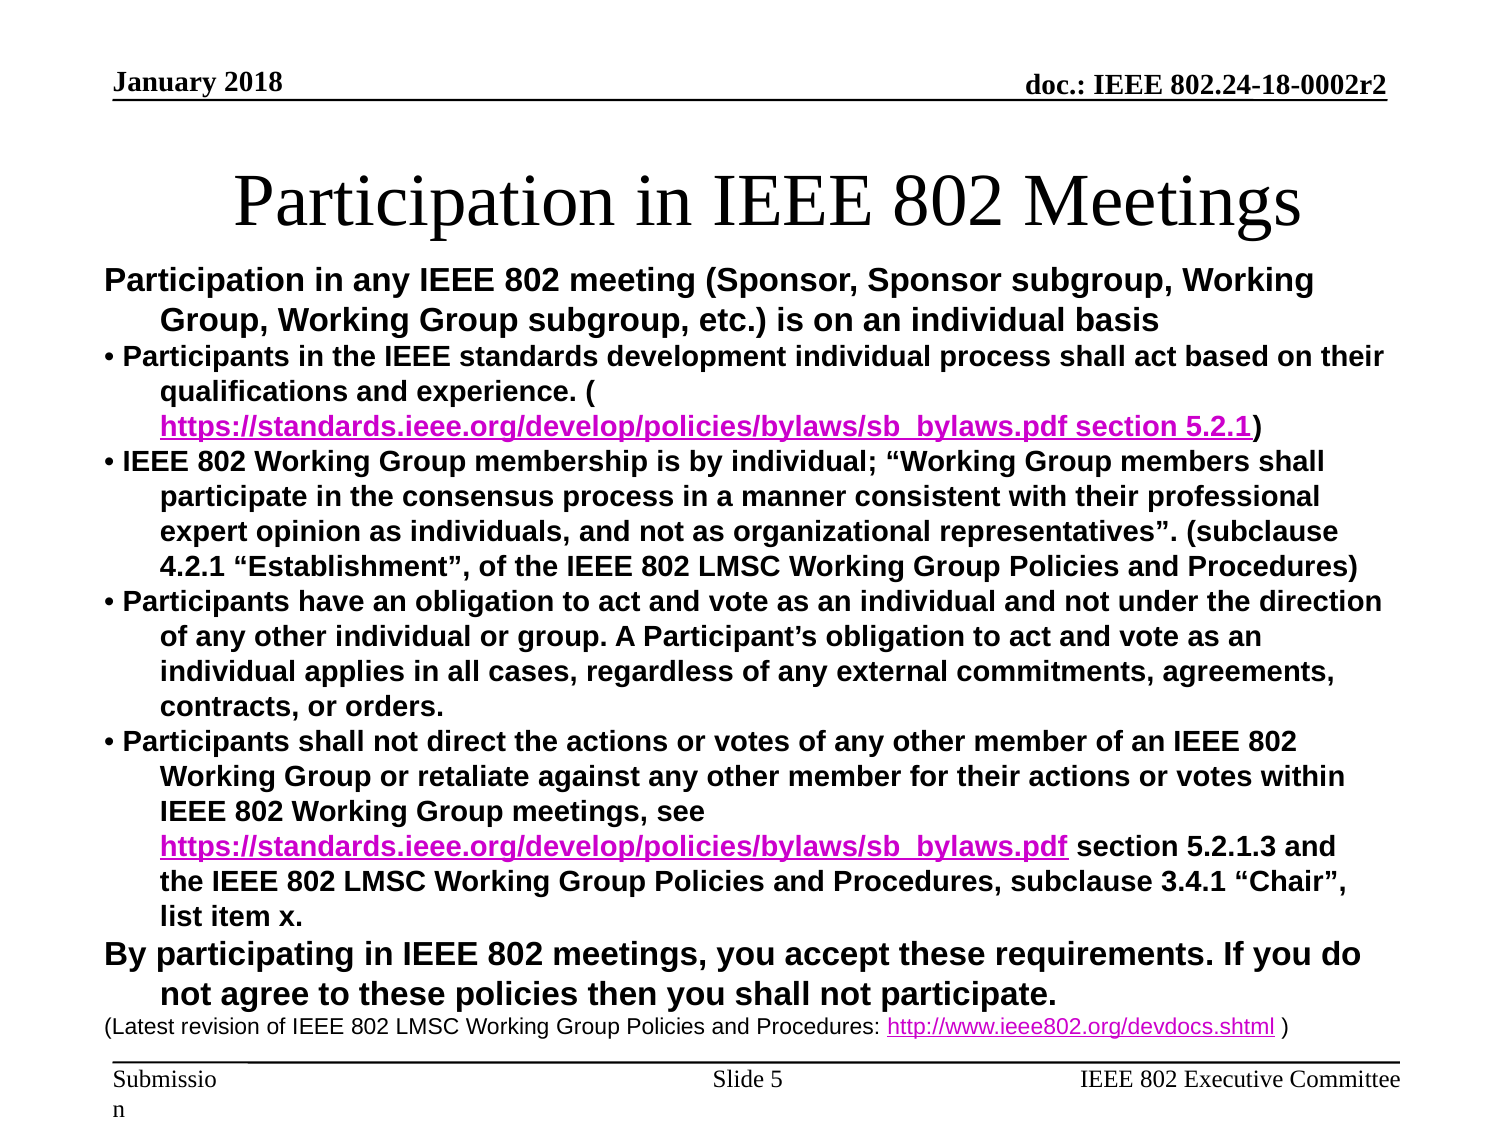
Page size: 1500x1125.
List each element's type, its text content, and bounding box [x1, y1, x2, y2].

title Participation in IEEE 802 Meetings [112, 99, 1425, 291]
text_box Slide 5 [712, 1062, 800, 1122]
text_box Participation in any IEEE 802 meeting (Sponsor, Sponsor subgroup, Working Group, Working Group subgroup, etc.) is on an individual basis • Participants in the IEEE standards development individual process shall act based on their qualifications and experience. (https://standards.ieee.org/develop/policies/bylaws/sb_bylaws.pdf section 5.2.1) • IEEE 802 Working Group membership is by individual; “Working Group members shall participate in the consensus process in a manner consistent with their professional expert opinion as individuals, and not as organizational representatives”. (subclause 4.2.1 “Establishment”, of the IEEE 802 LMSC Working Group Policies and Procedures) • Participants have an obligation to act and vote as an individual and not under the direction of any other individual or group. A Participant’s obligation to act and vote as an individual applies in all cases, regardless of any external commitments, agreements, contracts, or orders. • Participants shall not direct the actions or votes of any other member of an IEEE 802 Working Group or retaliate against any other member for their actions or votes within IEEE 802 Working Group meetings, see https://standards.ieee.org/develop/policies/bylaws/sb_bylaws.pdf section 5.2.1.3 and the IEEE 802 LMSC Working Group Policies and Procedures, subclause 3.4.1 “Chair”, list item x. By participating in IEEE 802 meetings, you accept these requirements. If you do not agree to these policies then you shall not participate. (Latest revision of IEEE 802 LMSC Working Group Policies and Procedures: http://www.ieee802.org/devdocs.shtml ) [88, 250, 1402, 988]
text_box IEEE 802 Executive Committee [1007, 1062, 1402, 1092]
